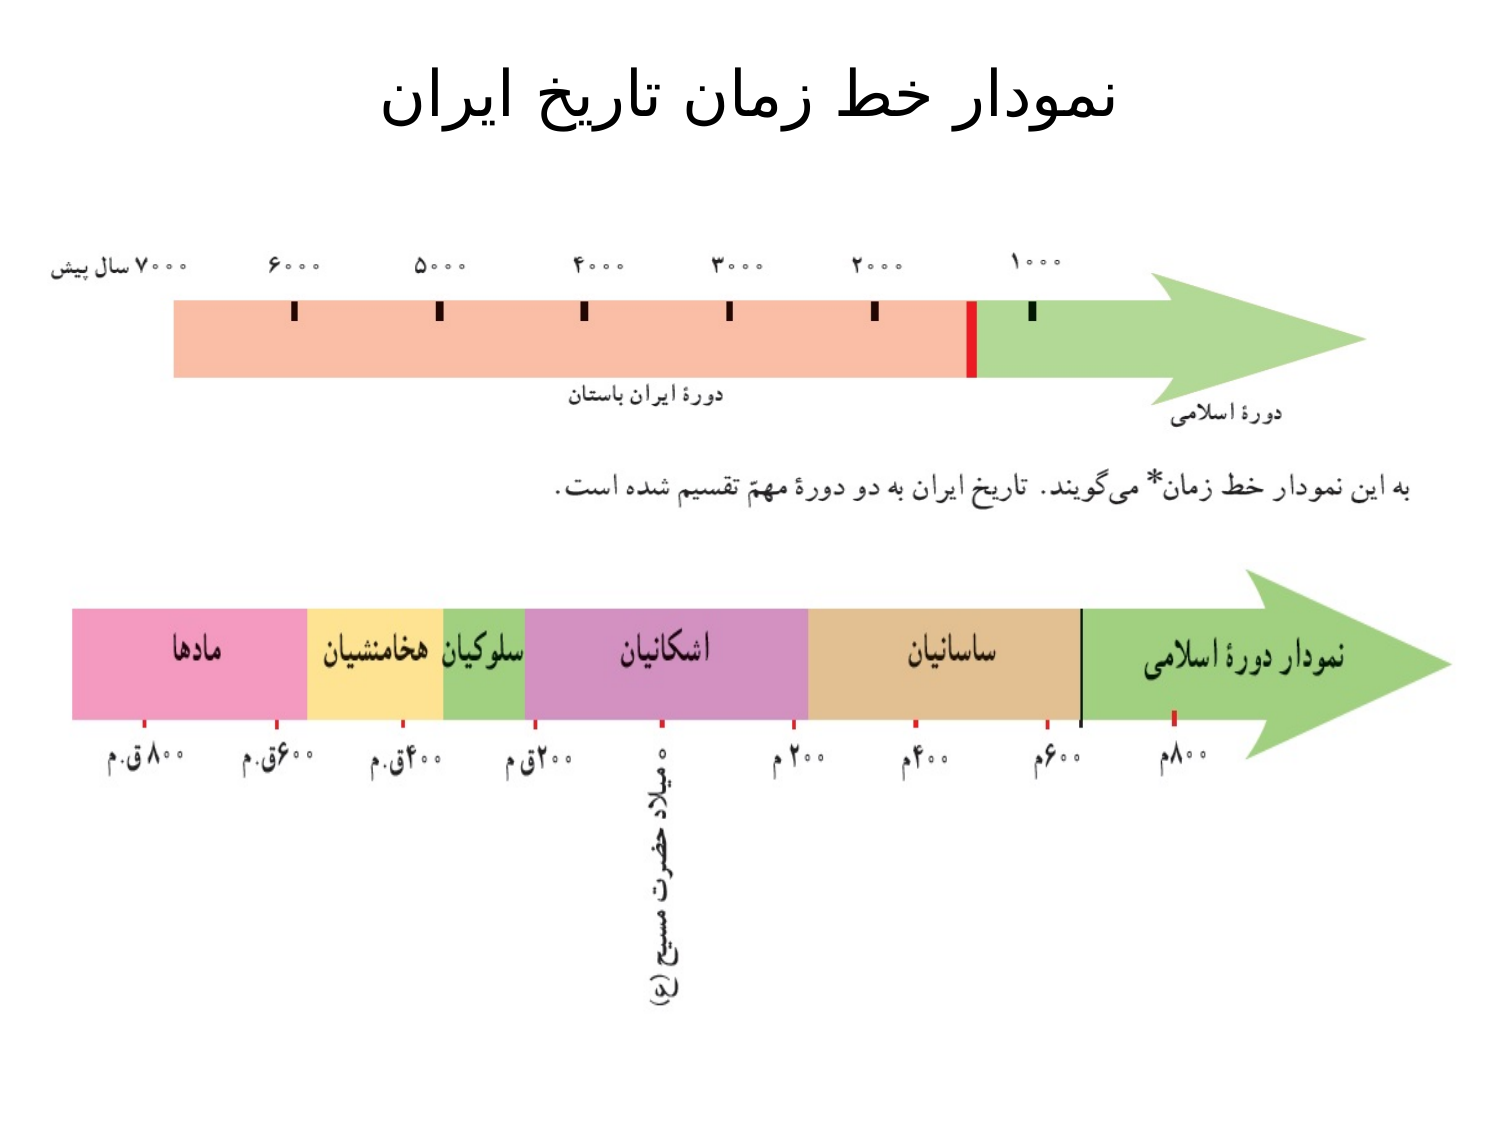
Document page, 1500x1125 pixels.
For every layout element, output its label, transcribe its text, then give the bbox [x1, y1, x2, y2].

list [37, 224, 1438, 513]
picture [49, 562, 1464, 1018]
title نمودار خط زمان تاريخ ايران [75, 45, 1425, 138]
